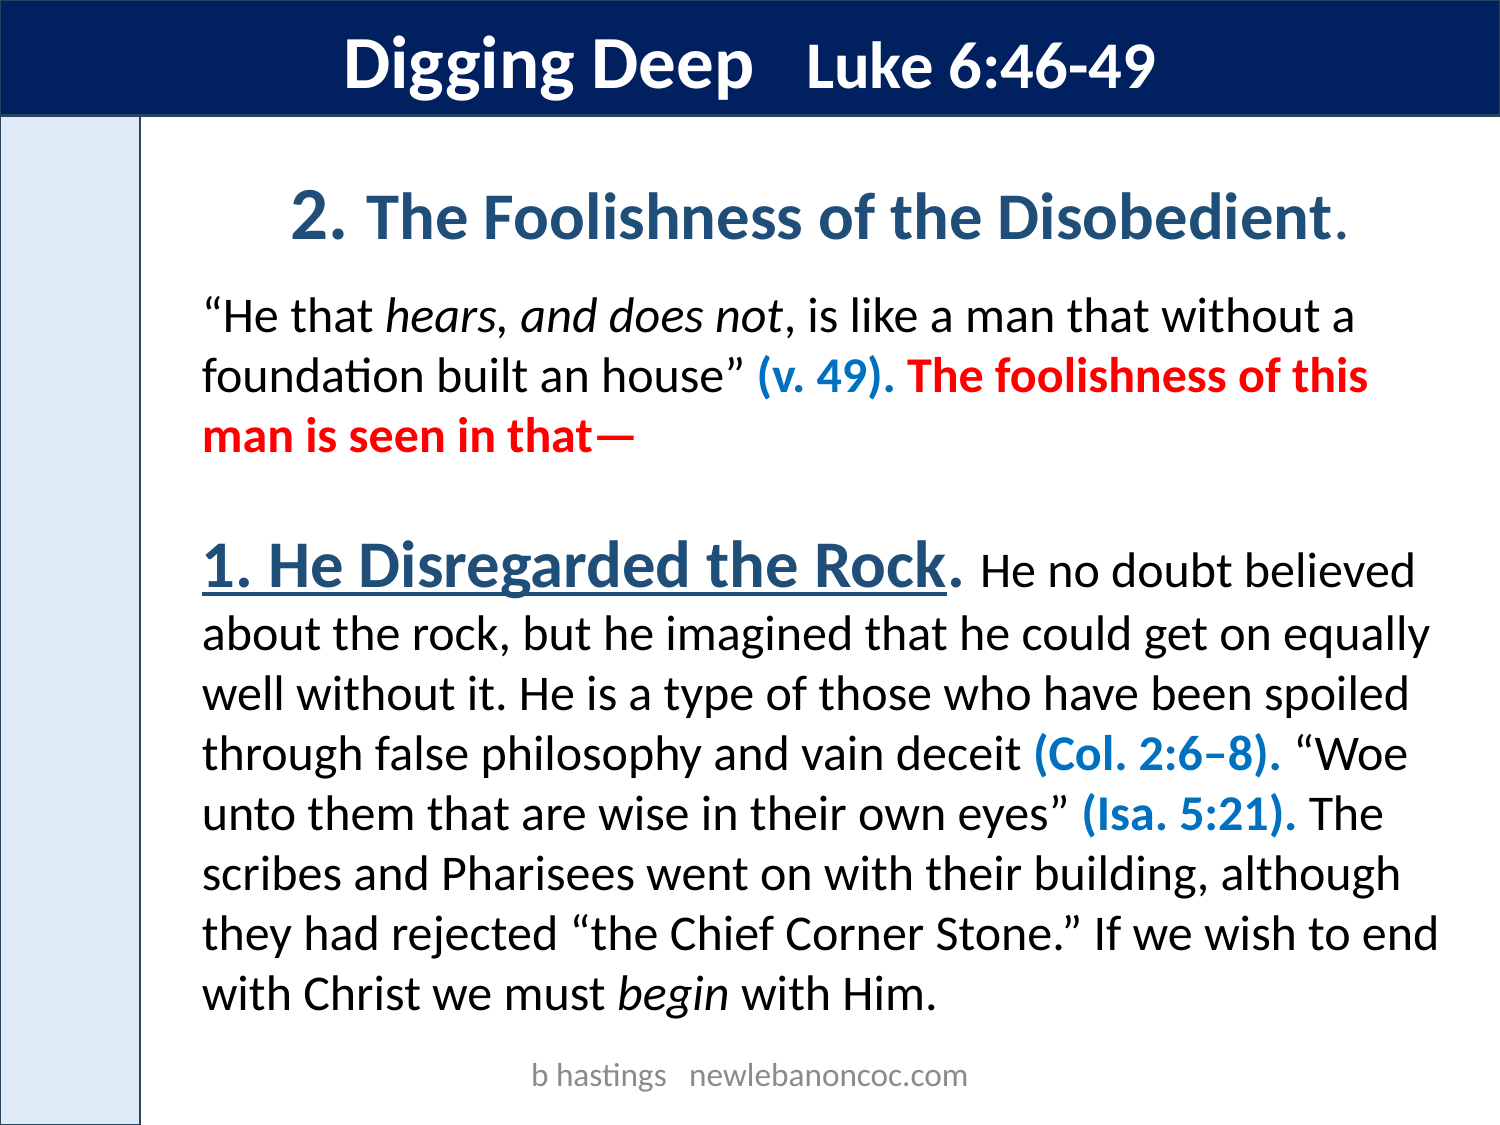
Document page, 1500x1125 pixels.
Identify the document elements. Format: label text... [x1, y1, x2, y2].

text_box Digging Deep Luke 6:46-49 [0, 0, 1500, 112]
text_box 2. The Foolishness of the Disobedient. [140, 148, 1500, 264]
text_box [0, 117, 141, 1125]
text_box [0, 112, 1500, 117]
footer b hastings newlebanoncoc.com [496, 1042, 1004, 1103]
text_box “He that hears, and does not, is like a man that without a foundation built an house” (v. 49). The foolishness of this man is seen in that— 1. He Disregarded the Rock. He no doubt believed about the rock, but he imagined that he could get on equally well without it. He is a type of those who have been spoiled through false philosophy and vain deceit (Col. 2:6–8). “Woe unto them that are wise in their own eyes” (Isa. 5:21). The scribes and Pharisees went on with their building, although they had rejected “the Chief Corner Stone.” If we wish to end with Christ we must begin with Him. [187, 275, 1458, 1029]
